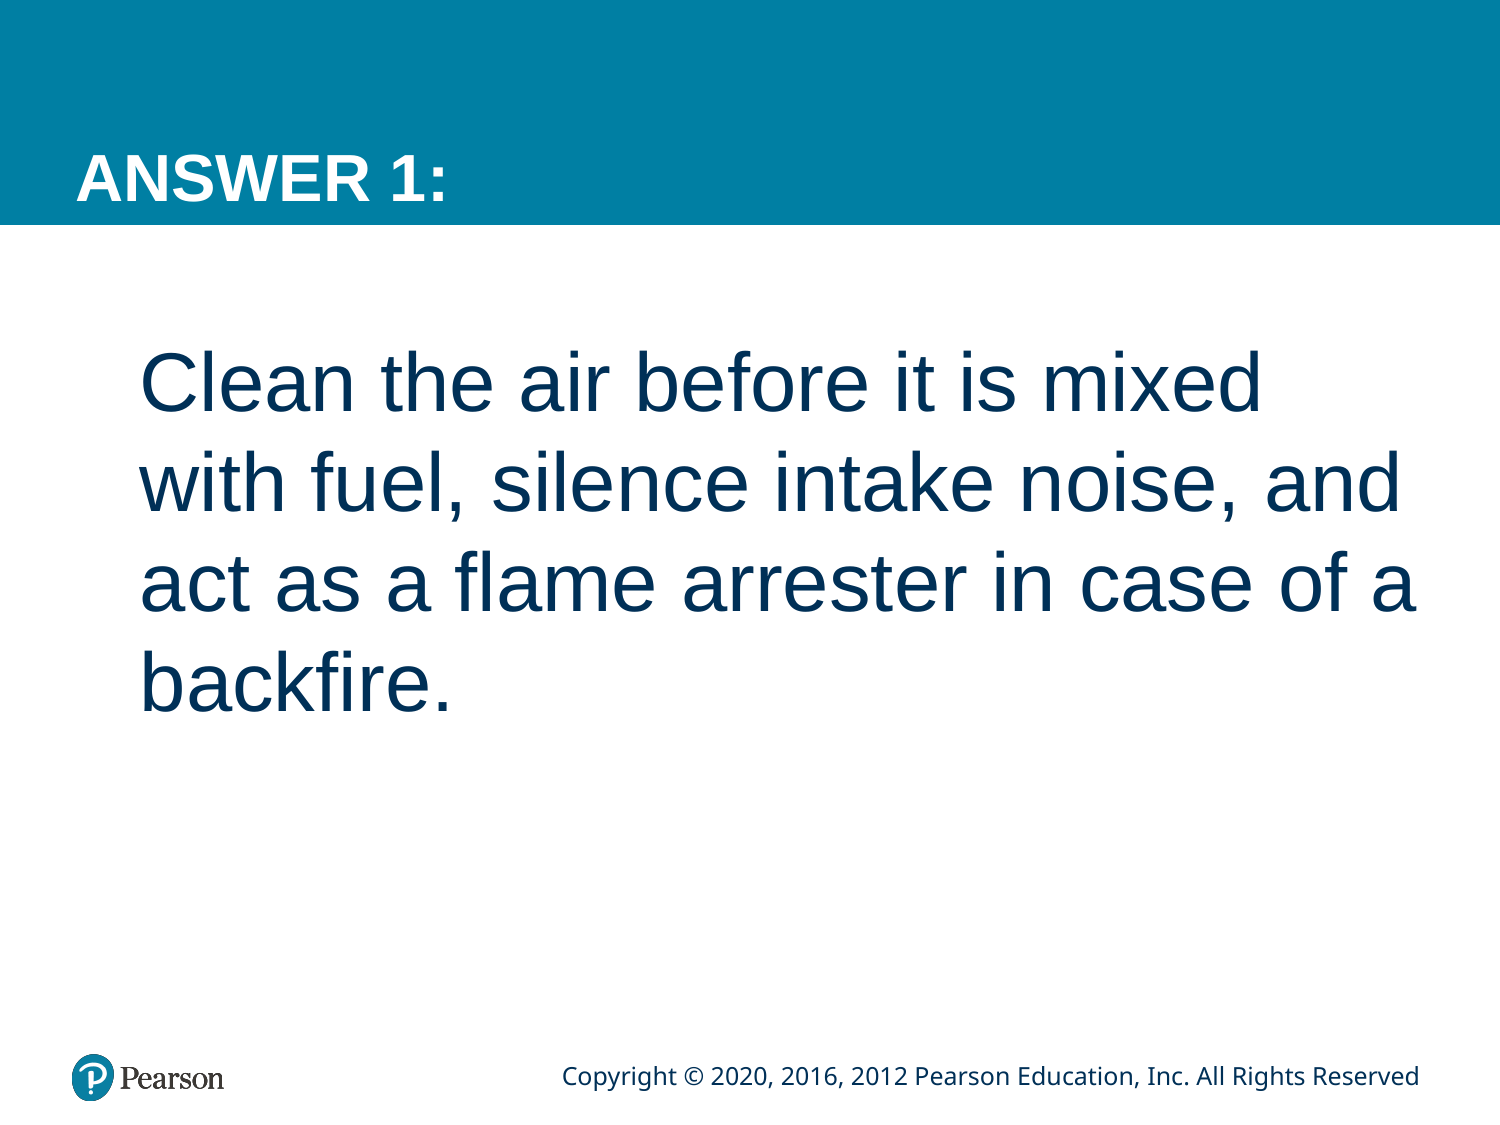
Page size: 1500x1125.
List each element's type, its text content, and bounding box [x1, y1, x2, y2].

picture [72, 1088, 83, 1101]
picture [80, 1063, 106, 1088]
picture [72, 1054, 87, 1070]
title ANSWER 1: [75, 35, 1425, 216]
picture [98, 1054, 224, 1101]
text_box Clean the air before it is mixed with fuel, silence intake noise, and act as a flame arrester in case of a backfire. [50, 320, 1450, 736]
